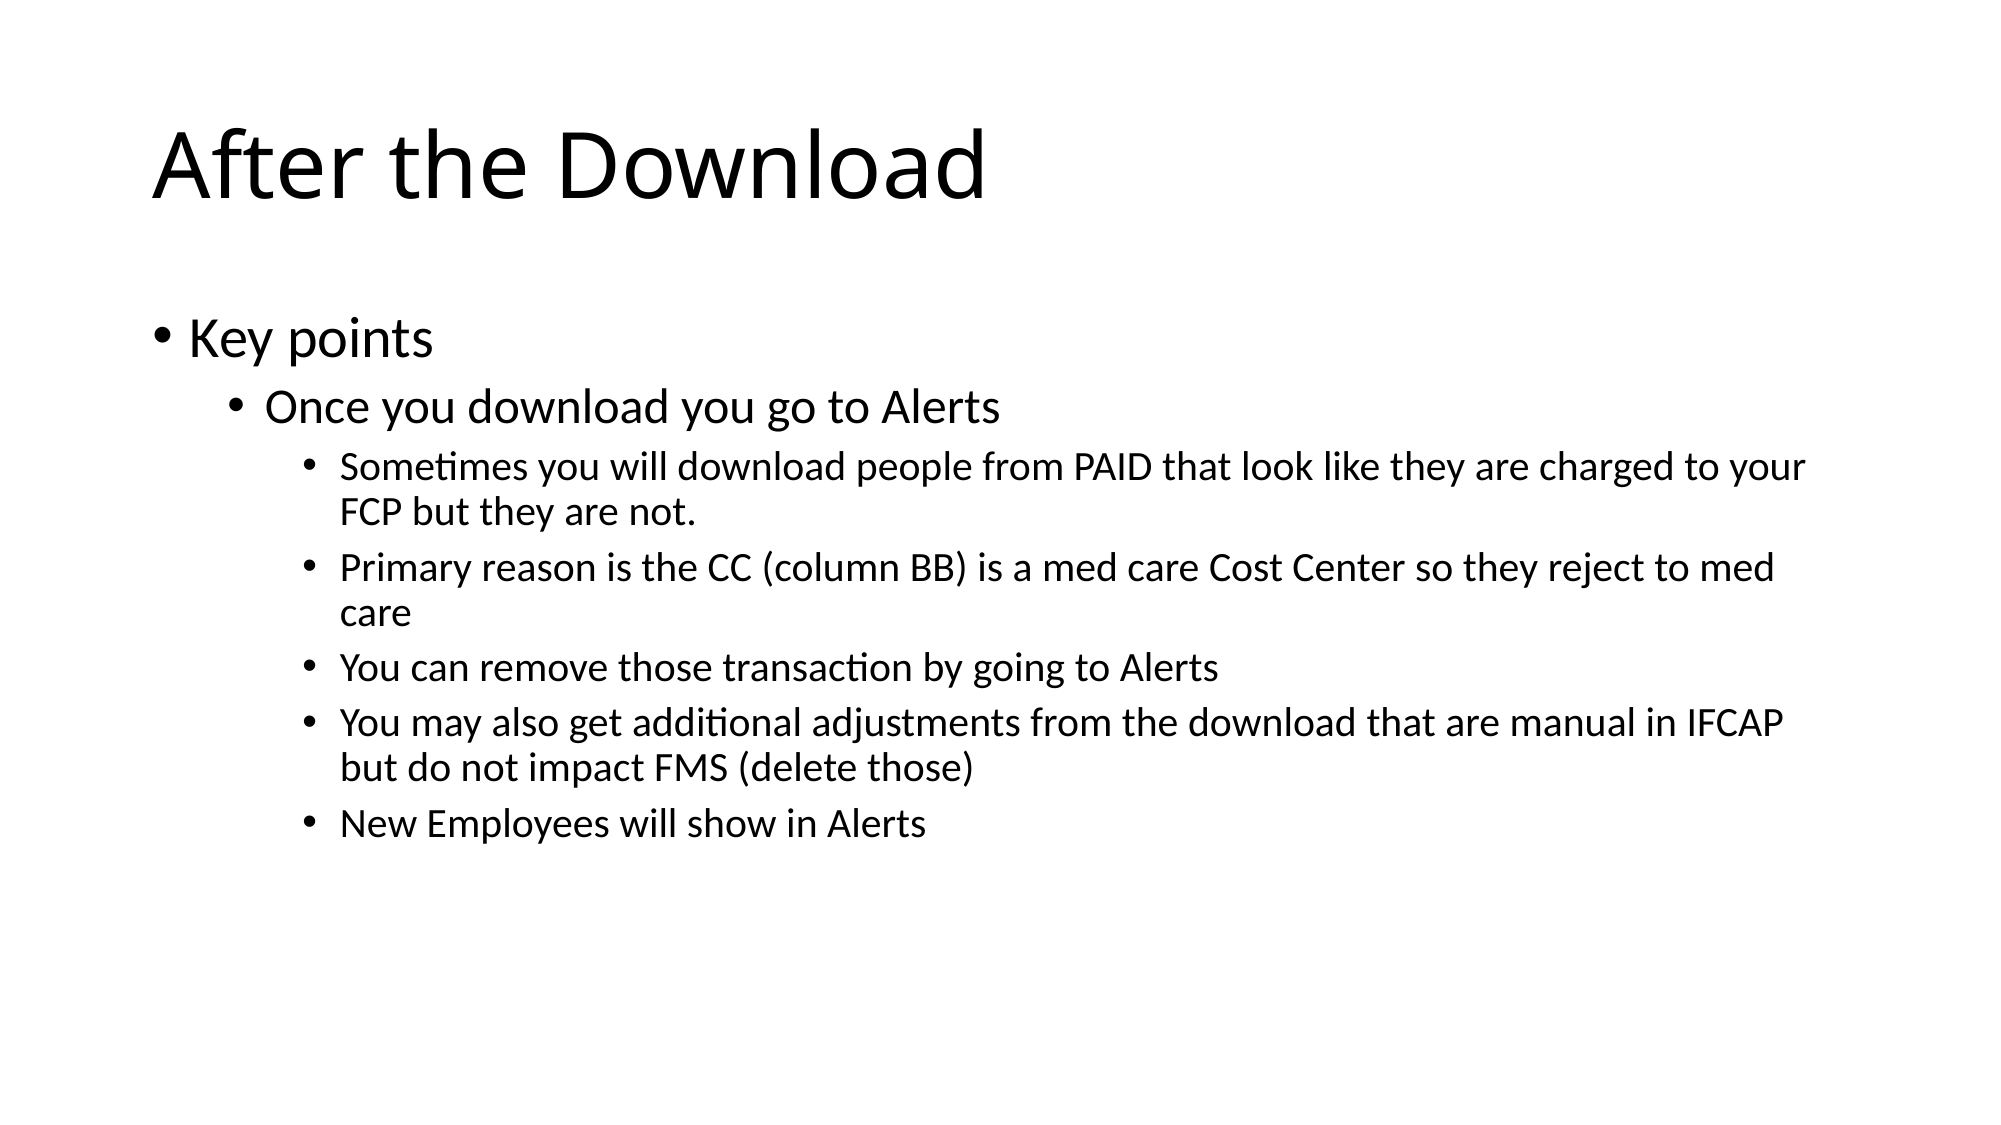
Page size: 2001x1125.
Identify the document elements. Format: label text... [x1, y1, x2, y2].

title After the Download [137, 59, 1863, 278]
list Key points Once you download you go to Alerts Sometimes you will download people from PAID that look like they are charged to your FCP but they are not. Primary reason is the CC (column BB) is a med care Cost Center so they reject to med care You can remove those transaction by going to Alerts You may also get additional adjustments from the download that are manual in IFCAP but do not impact FMS (delete those) New Employees will show in Alerts [137, 299, 1863, 1014]
